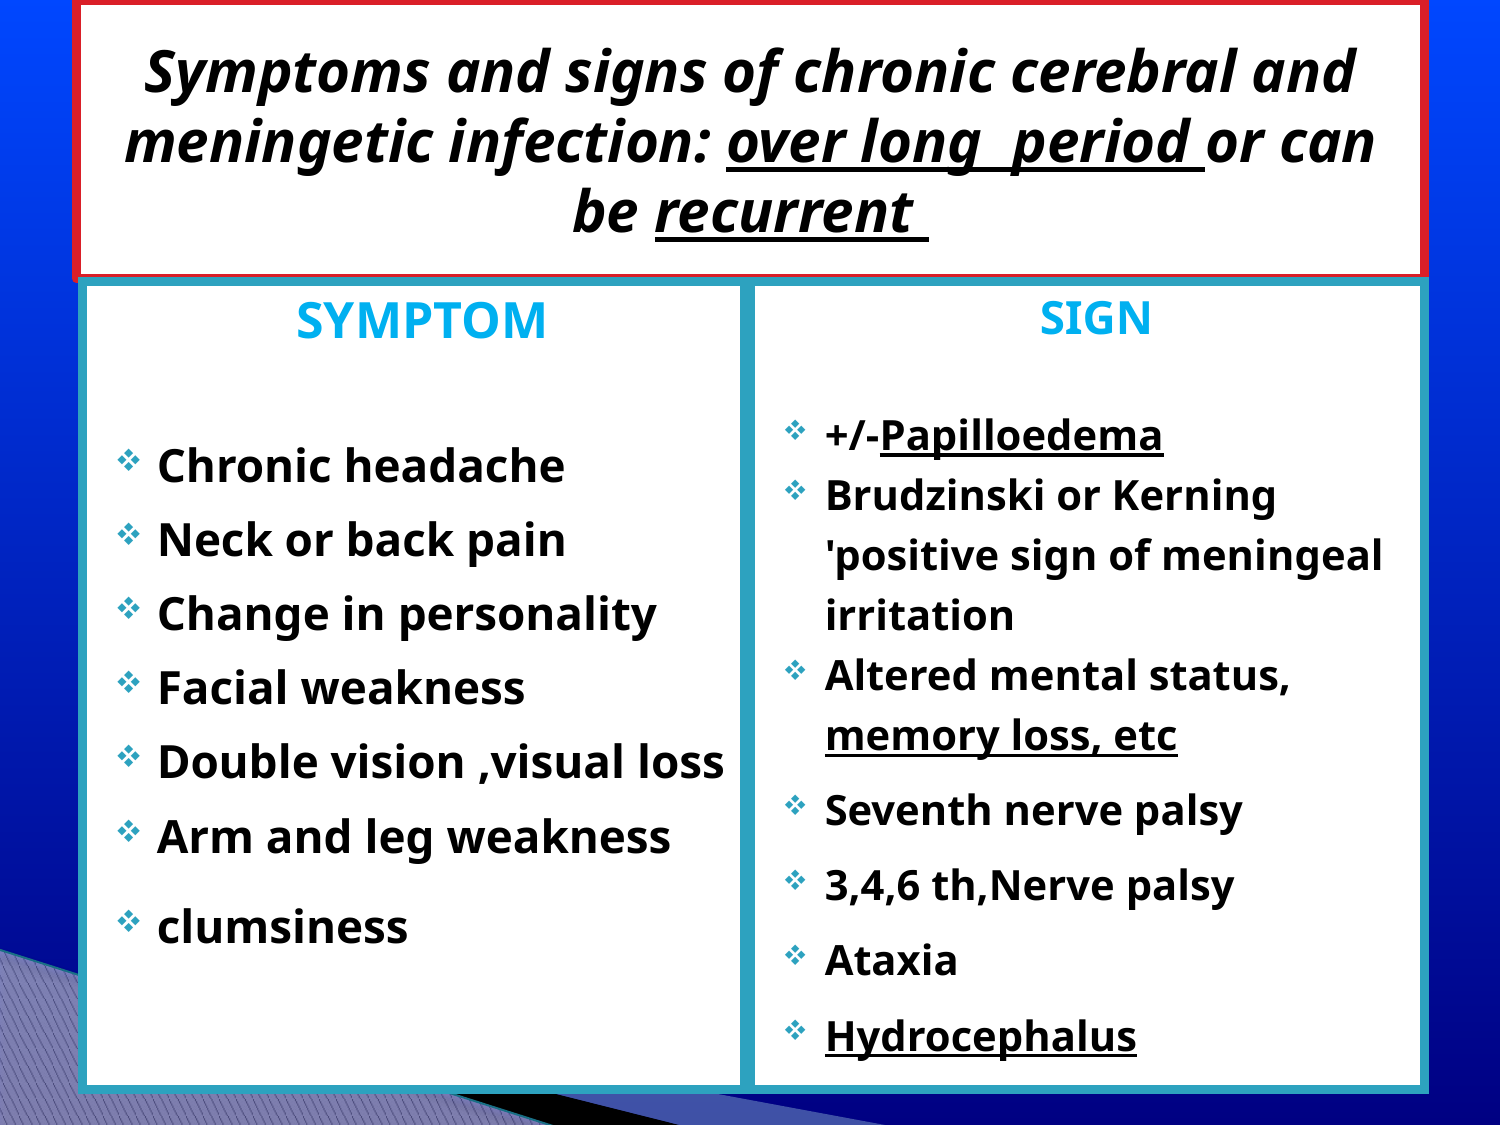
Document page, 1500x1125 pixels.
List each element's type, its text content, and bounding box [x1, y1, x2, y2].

title Symptoms and signs of chronic cerebral and meningetic infection: over long period or can be recurrent [72, 0, 1429, 283]
list SIGN +/-Papilloedema Brudzinski or Kerning 'positive sign of meningeal irritation Altered mental status, memory loss, etc Seventh nerve palsy 3,4,6 th,Nerve palsy Ataxia Hydrocephalus [745, 277, 1429, 1094]
list SYMPTOM Chronic headache Neck or back pain Change in personality Facial weakness Double vision ,visual loss Arm and leg weakness clumsiness [78, 277, 745, 1094]
